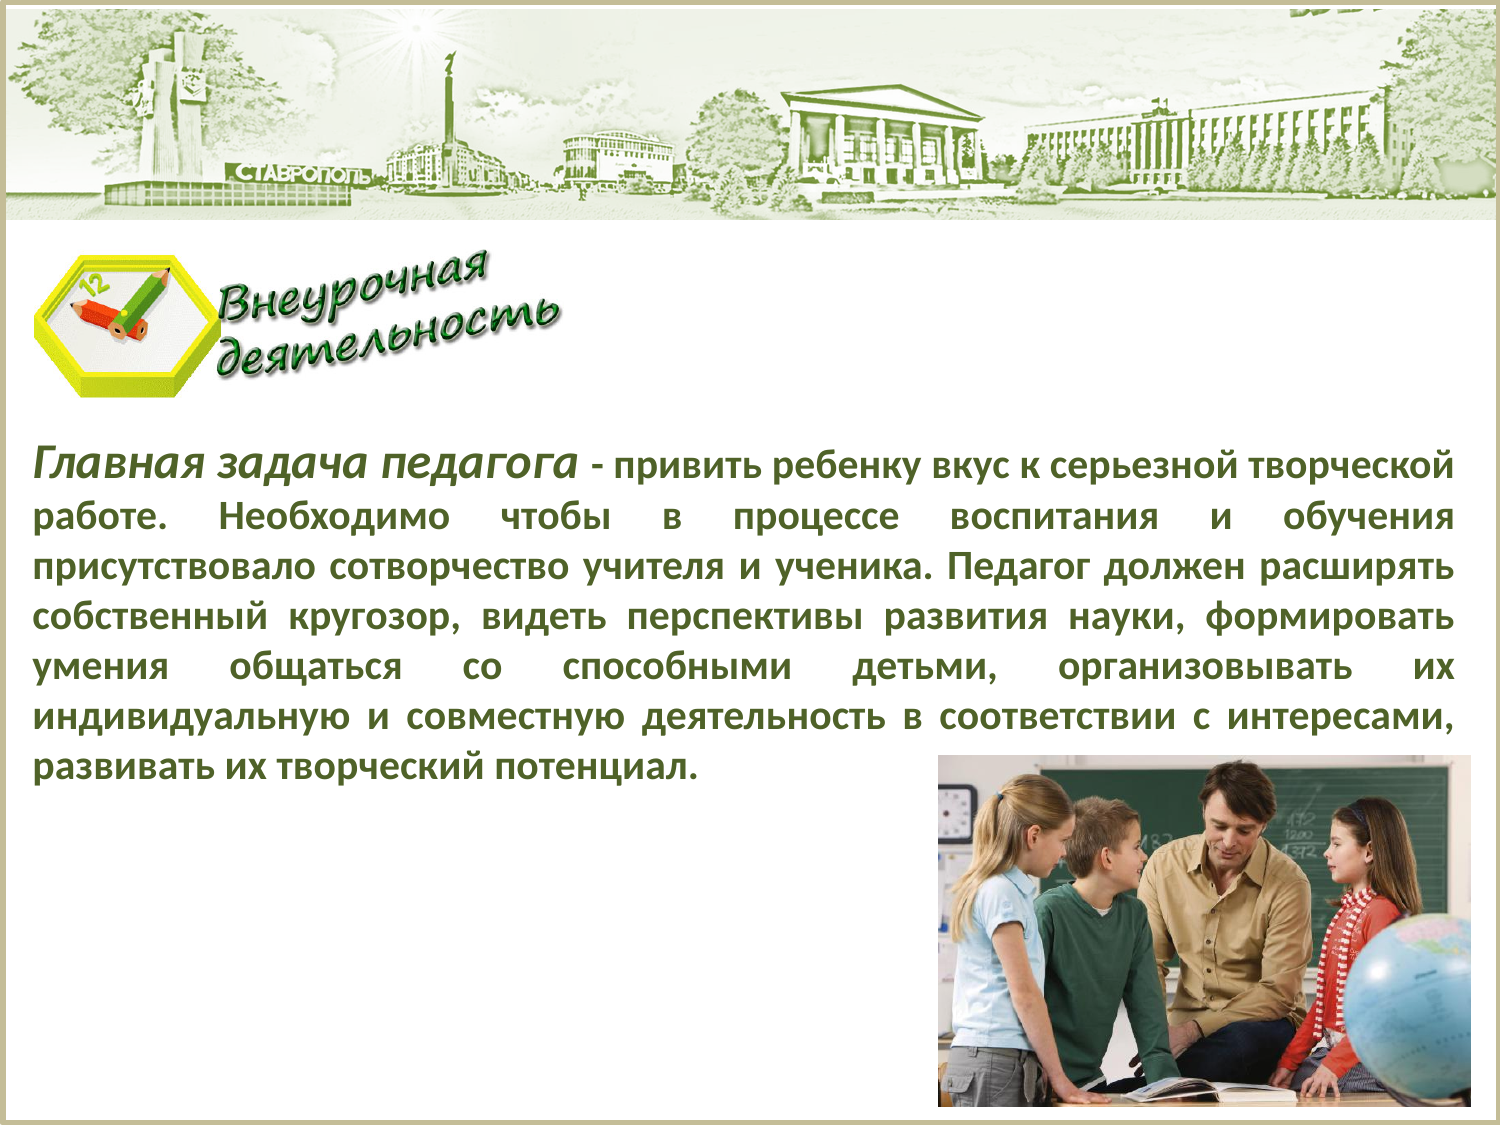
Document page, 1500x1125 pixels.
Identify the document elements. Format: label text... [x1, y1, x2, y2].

picture [0, 0, 1500, 1125]
text_box Главная задача педагога - привить ребенку вкус к серьезной творческой работе. Необходимо чтобы в процессе воспитания и обучения присутствовало сотворчество учителя и ученика. Педагог должен расширять собственный кругозор, видеть перспективы развития науки, формировать умения общаться со способными детьми, организовывать их индивидуальную и совместную деятельность в соответствии с интересами, развивать их творческий потенциал. [17, 420, 1471, 796]
